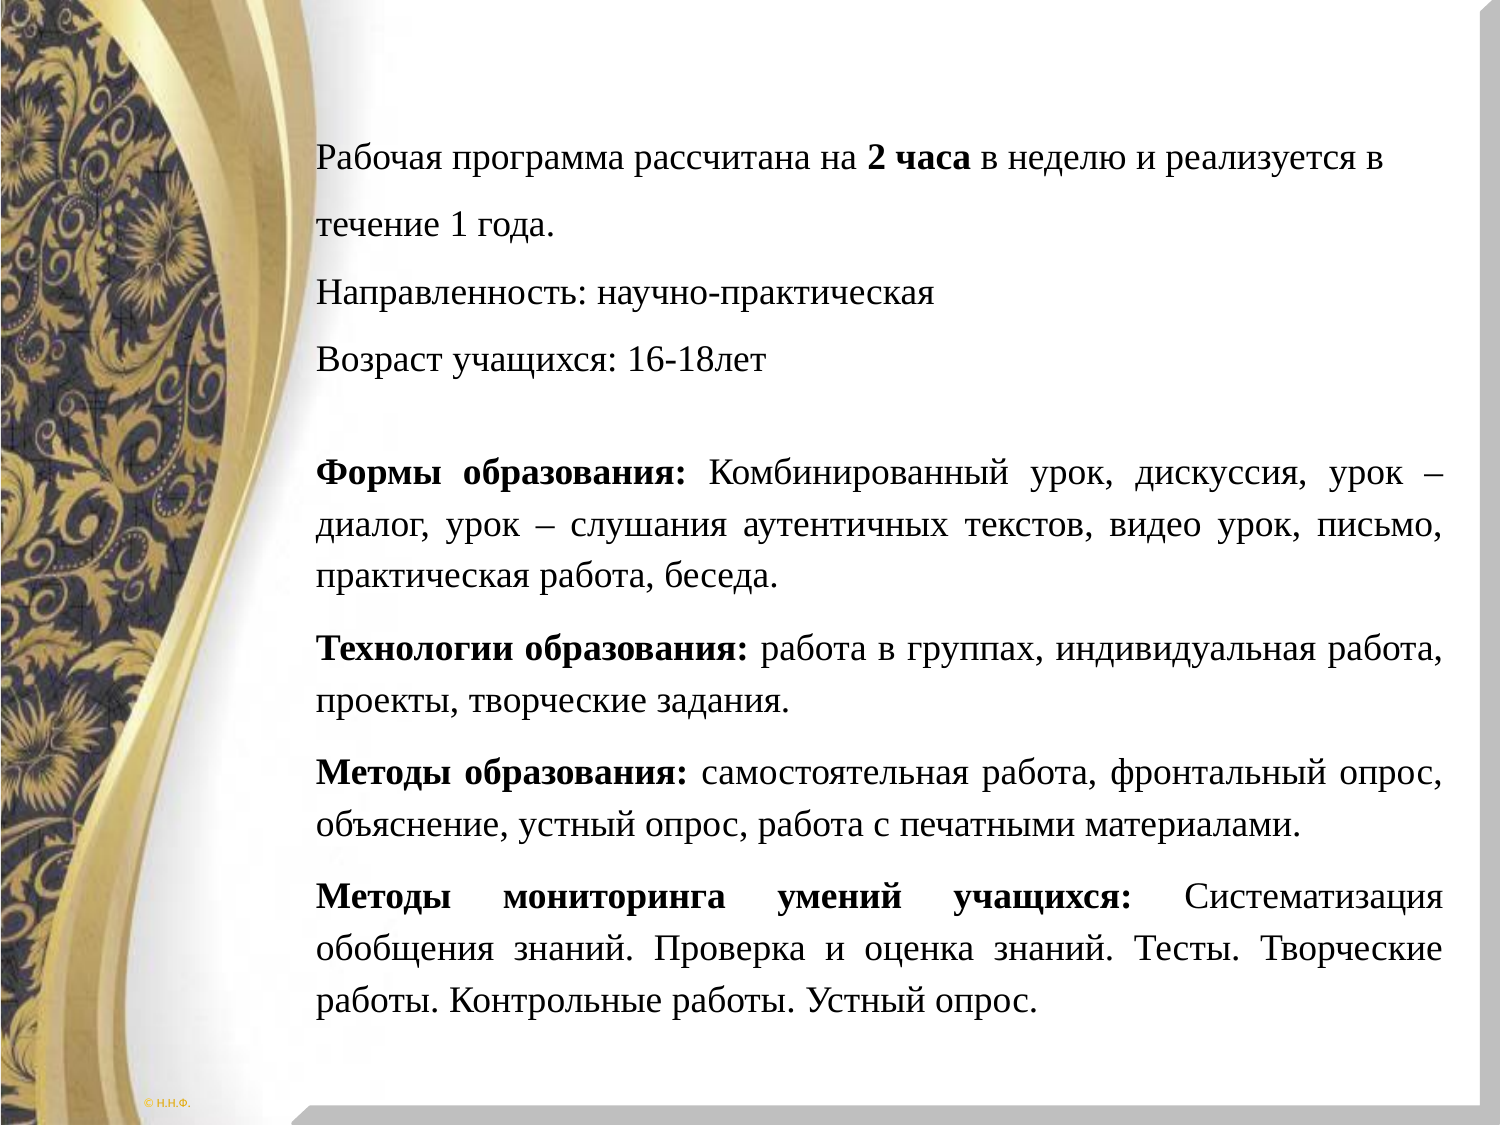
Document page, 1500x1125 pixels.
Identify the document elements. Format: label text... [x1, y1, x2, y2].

picture [0, 0, 420, 1125]
text_box Рабочая программа рассчитана на 2 часа в неделю и реализуется в течение 1 года. Направленность: научно-практическая Возраст учащихся: 16-18лет Формы образования: Комбинированный урок, дискуссия, урок – диалог, урок – слушания аутентичных текстов, видео урок, письмо, практическая работа, беседа. Технологии образования: работа в группах, индивидуальная работа, проекты, творческие задания. Методы образования: самостоятельная работа, фронтальный опрос, объяснение, устный опрос, работа с печатными материалами. Методы мониторинга умений учащихся: Систематизация обобщения знаний. Проверка и оценка знаний. Тесты. Творческие работы. Контрольные работы. Устный опрос. [301, 101, 1459, 1028]
